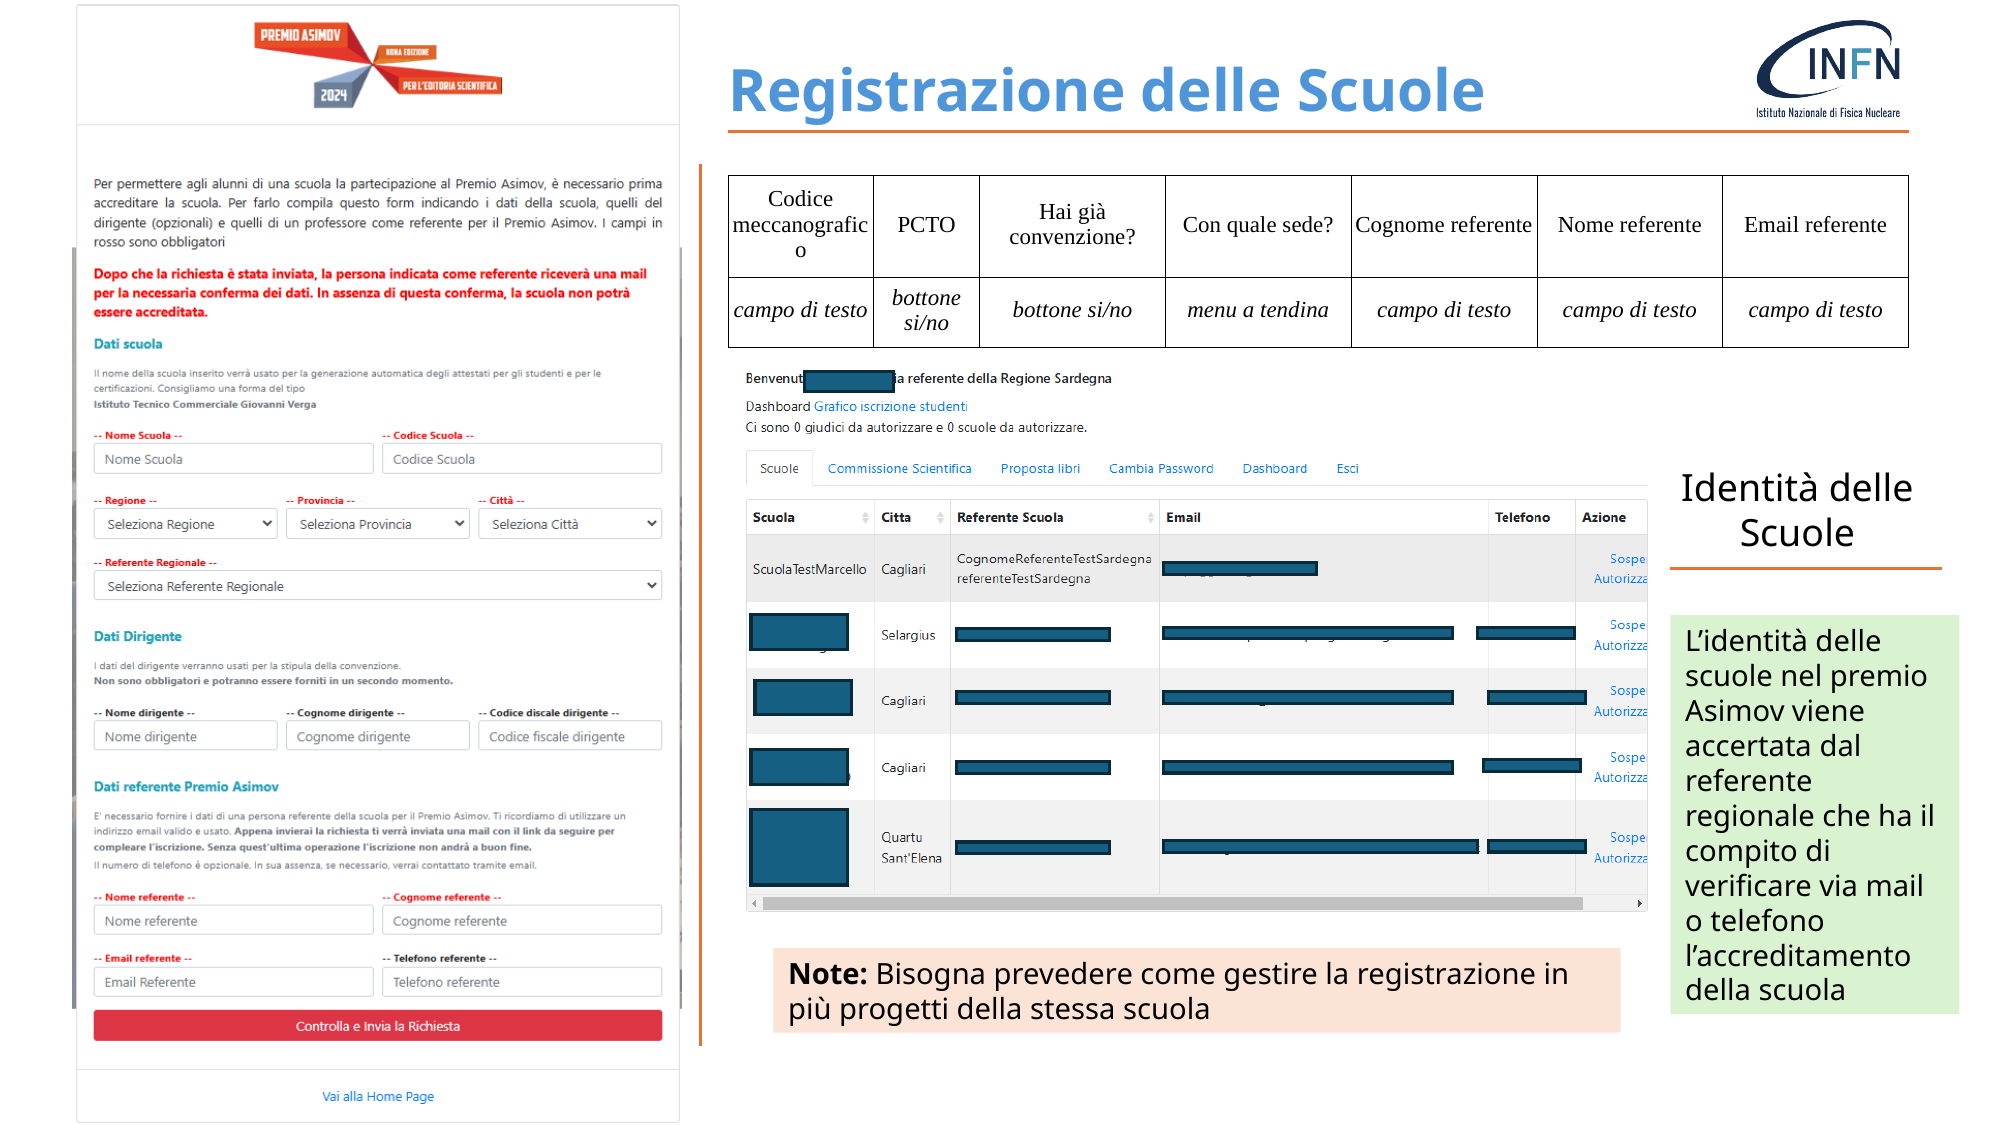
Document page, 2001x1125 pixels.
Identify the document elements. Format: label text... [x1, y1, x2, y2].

text_box Identità delle Scuole [1659, 456, 1942, 562]
table_header Con quale sede? [1166, 176, 1351, 277]
table_cell bottone si/no [980, 278, 1165, 347]
table_header Nome referente [1538, 176, 1722, 277]
text_box L’identità delle scuole nel premio Asimov viene accertata dal referente regionale che ha il compito di verificare via mail o telefono l’accreditamento della scuola [1670, 614, 1960, 1015]
table_header Codice meccanografico [729, 176, 873, 277]
table_header Cognome referente [1352, 176, 1537, 277]
picture [735, 354, 1659, 927]
picture [71, 0, 682, 1125]
table_cell campo di testo [1352, 278, 1537, 347]
table_cell campo di testo [1538, 278, 1722, 347]
table_header Email referente [1723, 176, 1908, 277]
text_box Note: Bisogna prevedere come gestire la registrazione in più progetti della stessa scuola [773, 947, 1621, 1033]
table_cell menu a tendina [1166, 278, 1351, 347]
table_cell bottone si/no [874, 278, 979, 347]
text_box Registrazione delle Scuole [713, 45, 1727, 131]
table_cell campo di testo [1723, 278, 1908, 347]
table_cell campo di testo [729, 278, 873, 347]
picture [1727, 8, 1929, 136]
table_header Hai già convenzione? [980, 176, 1165, 277]
table_header PCTO [874, 176, 979, 277]
